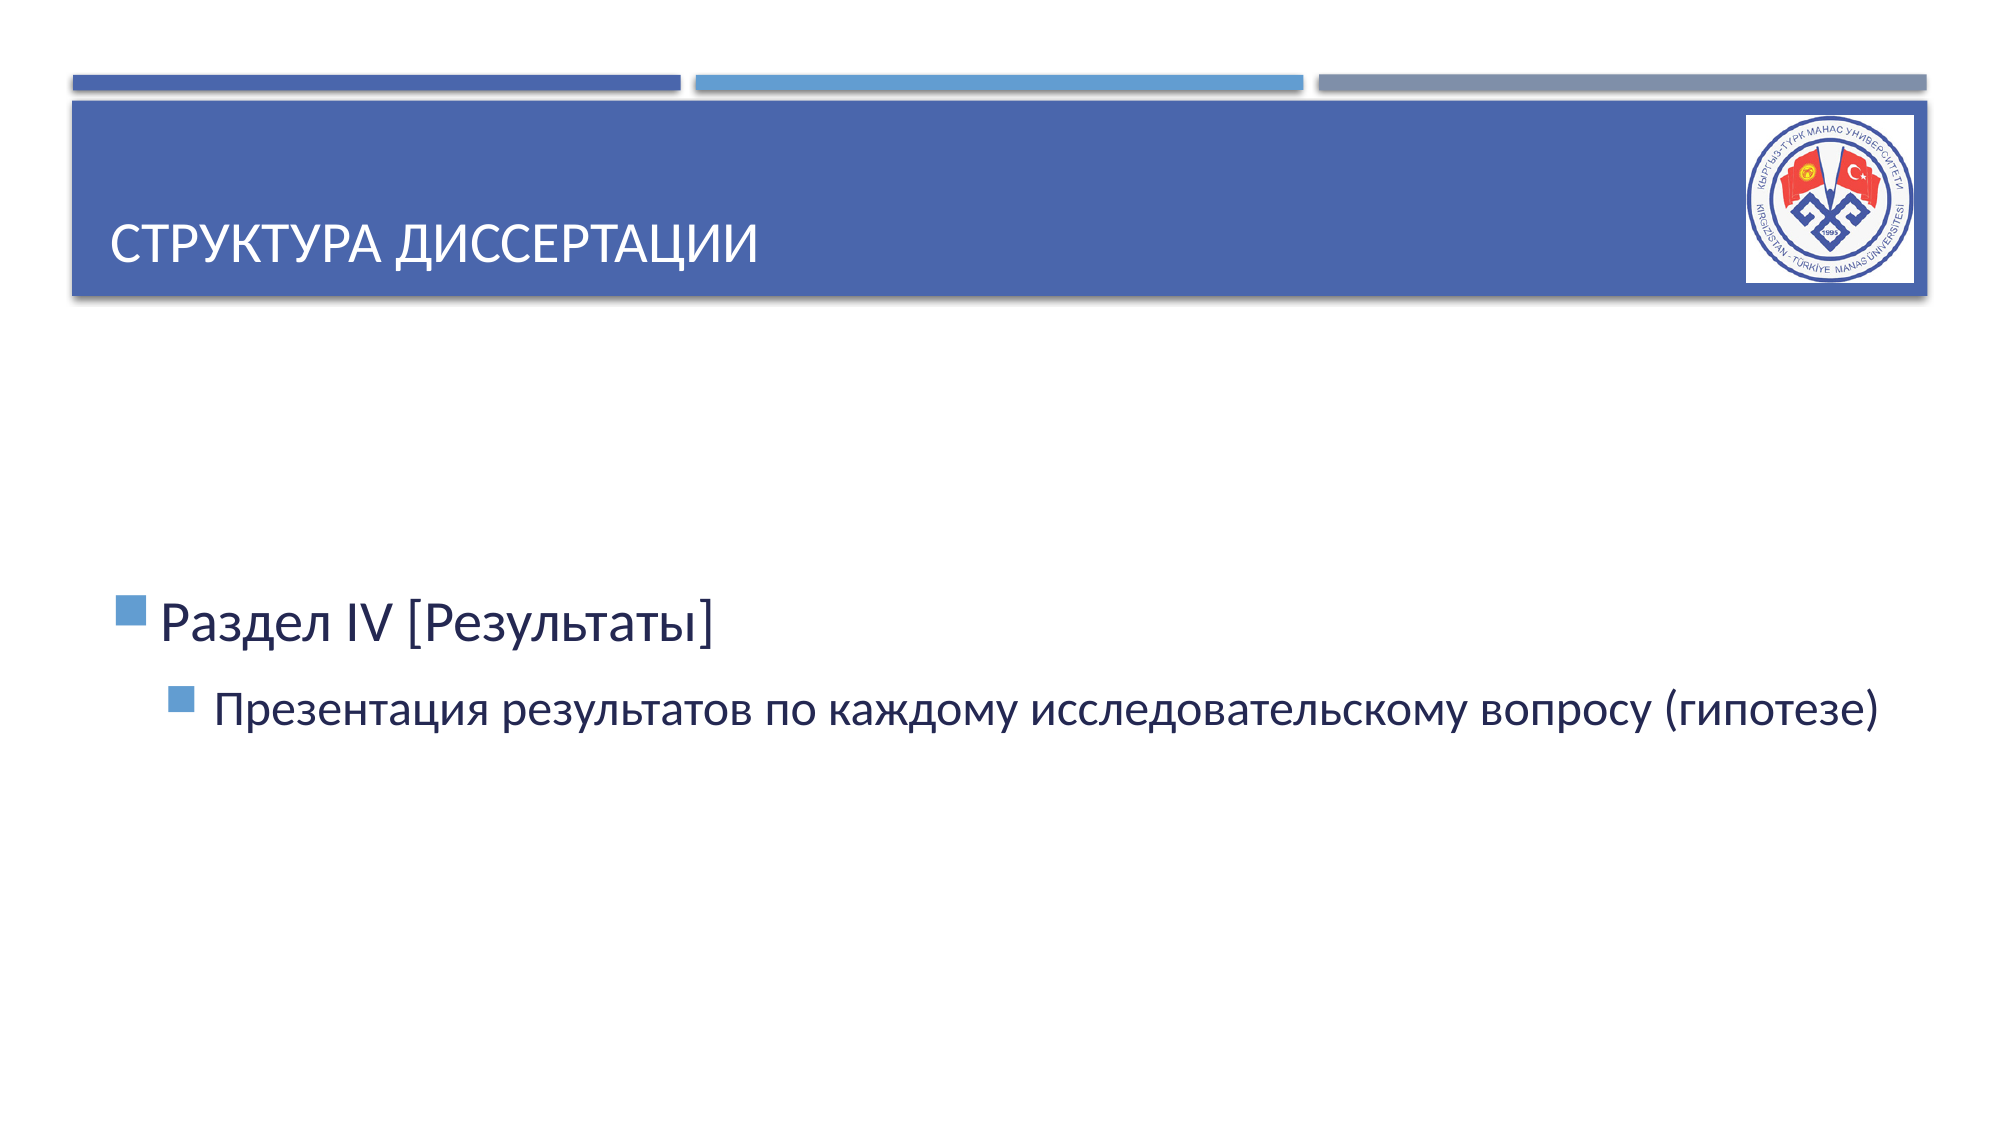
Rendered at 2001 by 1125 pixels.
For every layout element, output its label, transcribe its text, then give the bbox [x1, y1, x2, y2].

list Раздел IV [Результаты] Презентация результатов по каждому исследовательскому вопросу (гипотезе) [95, 357, 1905, 962]
title Структура диссертации [95, 115, 1905, 282]
picture [1746, 115, 1914, 283]
